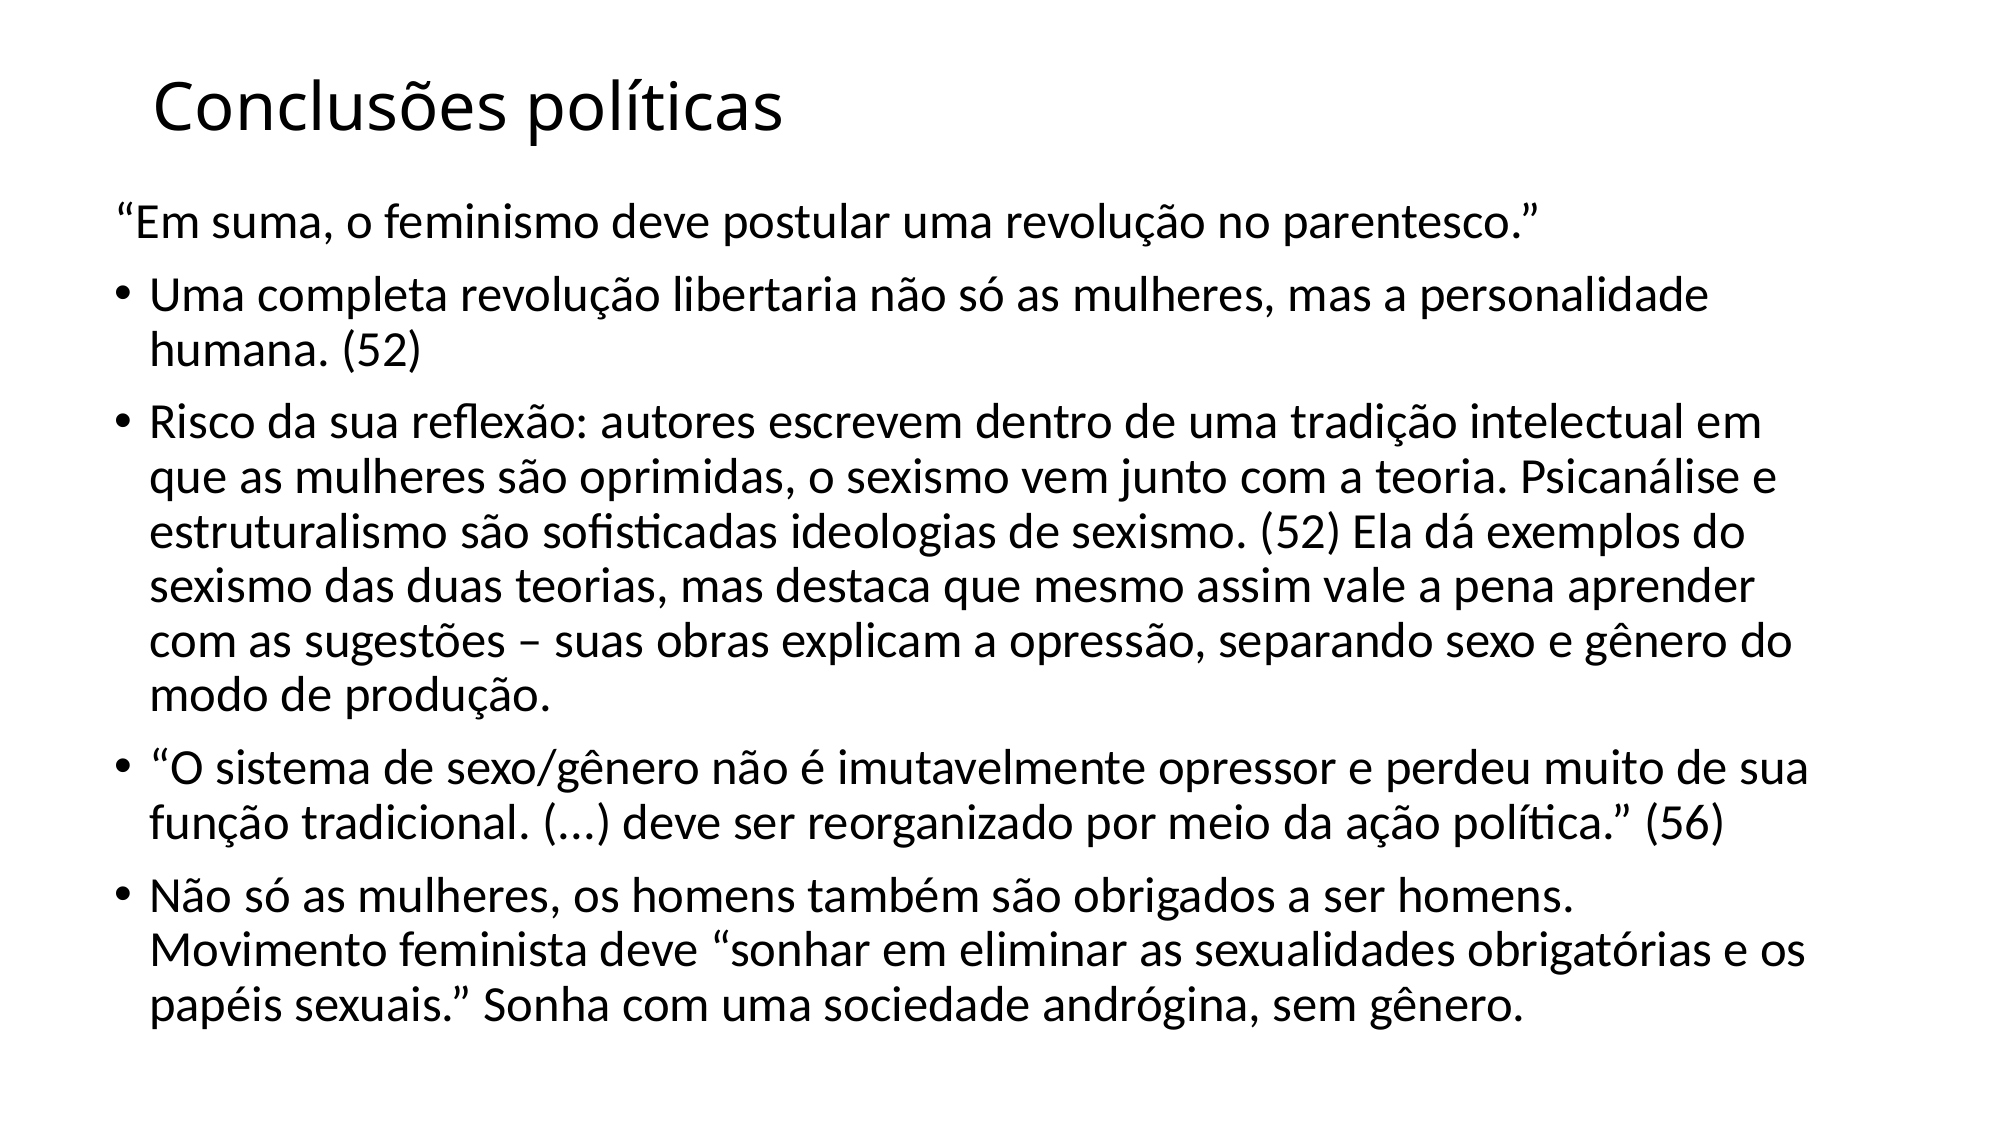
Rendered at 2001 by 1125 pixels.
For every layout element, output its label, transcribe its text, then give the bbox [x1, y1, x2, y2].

list “Em suma, o feminismo deve postular uma revolução no parentesco.” Uma completa revolução libertaria não só as mulheres, mas a personalidade humana. (52) Risco da sua reflexão: autores escrevem dentro de uma tradição intelectual em que as mulheres são oprimidas, o sexismo vem junto com a teoria. Psicanálise e estruturalismo são sofisticadas ideologias de sexismo. (52) Ela dá exemplos do sexismo das duas teorias, mas destaca que mesmo assim vale a pena aprender com as sugestões – suas obras explicam a opressão, separando sexo e gênero do modo de produção. “O sistema de sexo/gênero não é imutavelmente opressor e perdeu muito de sua função tradicional. (...) deve ser reorganizado por meio da ação política.” (56) Não só as mulheres, os homens também são obrigados a ser homens. Movimento feminista deve “sonhar em eliminar as sexualidades obrigatórias e os papéis sexuais.” Sonha com uma sociedade andrógina, sem gênero. [99, 187, 1833, 1088]
title Conclusões políticas [137, 0, 1863, 218]
